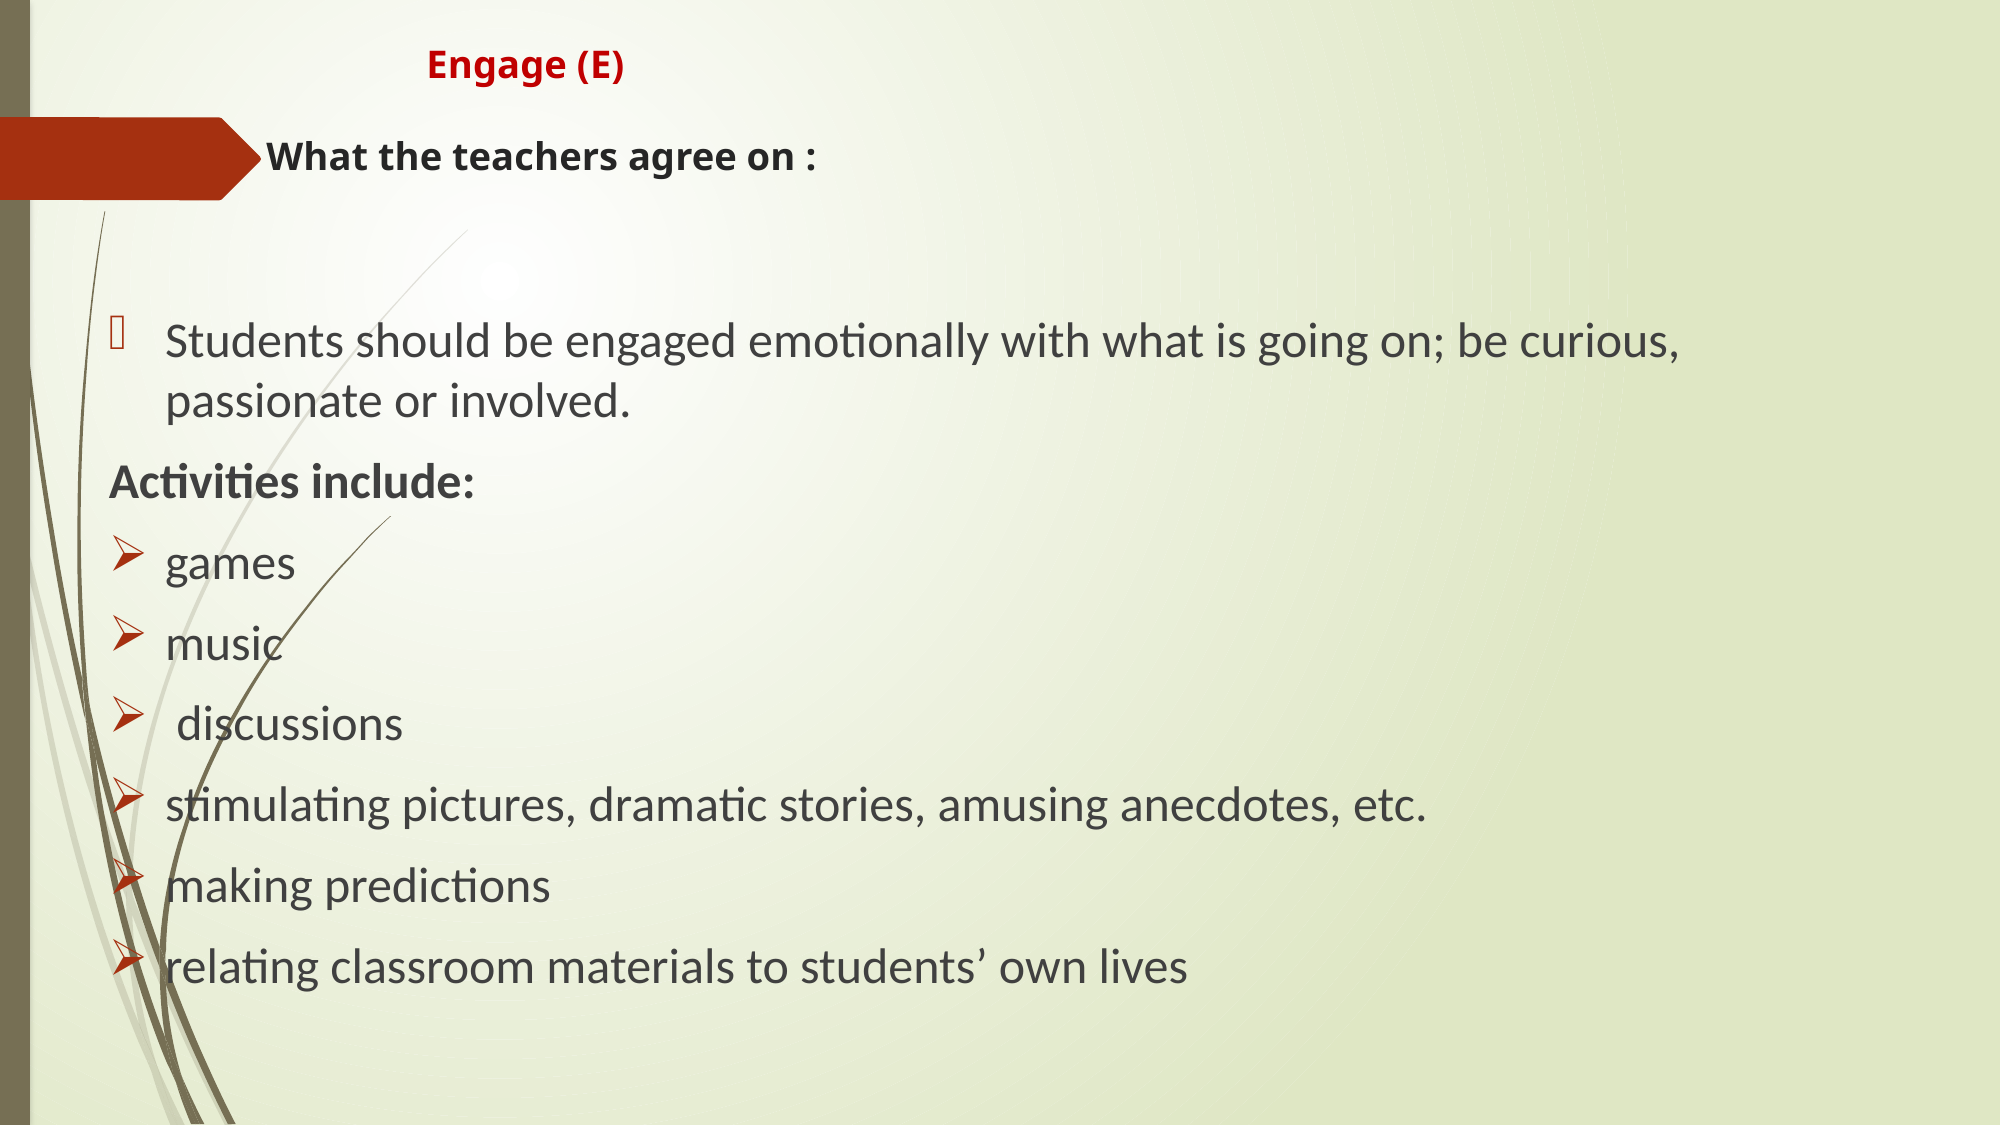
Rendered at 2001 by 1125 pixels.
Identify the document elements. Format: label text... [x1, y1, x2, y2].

list Students should be engaged emotionally with what is going on; be curious, passionate or involved. Activities include: games music discussions stimulating pictures, dramatic stories, amusing anecdotes, etc. making predictions relating classroom materials to students’ own lives [93, 299, 1913, 1125]
title Engage (E) What the teachers agree on : [241, 32, 1888, 188]
